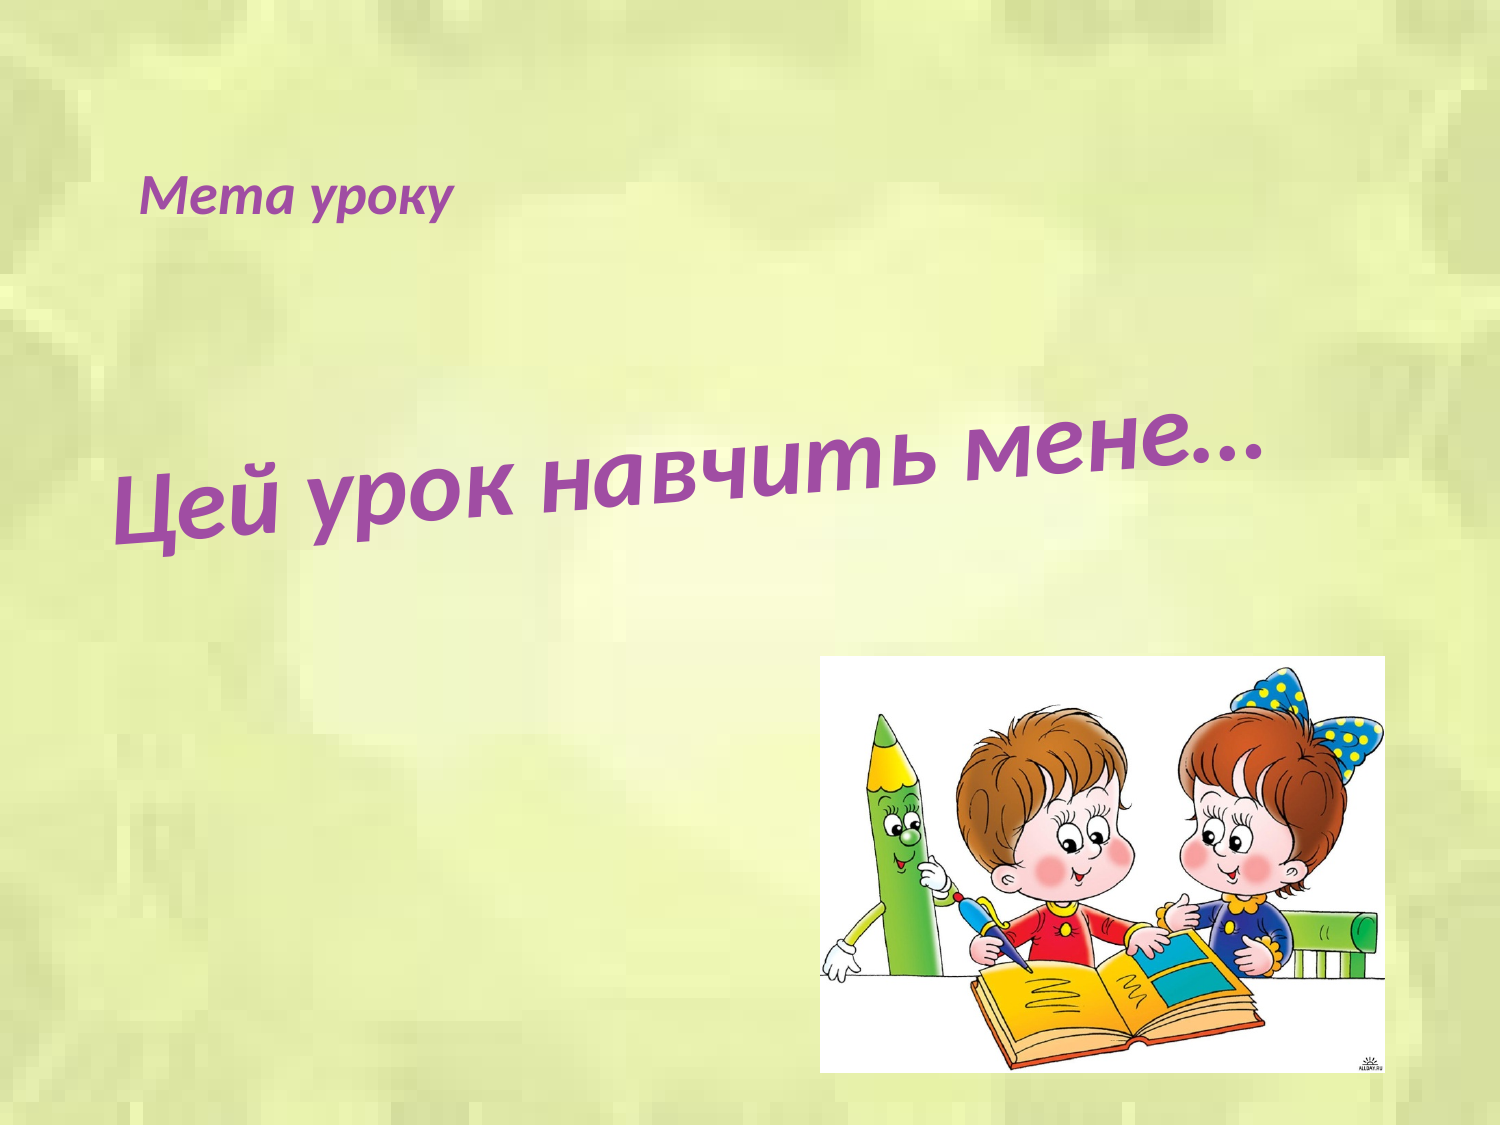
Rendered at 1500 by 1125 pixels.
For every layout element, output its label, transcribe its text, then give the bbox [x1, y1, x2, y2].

list Цей урок навчить мене… [88, 338, 1379, 682]
picture [0, 0, 1500, 1125]
title Мета уроку [123, 149, 1399, 373]
